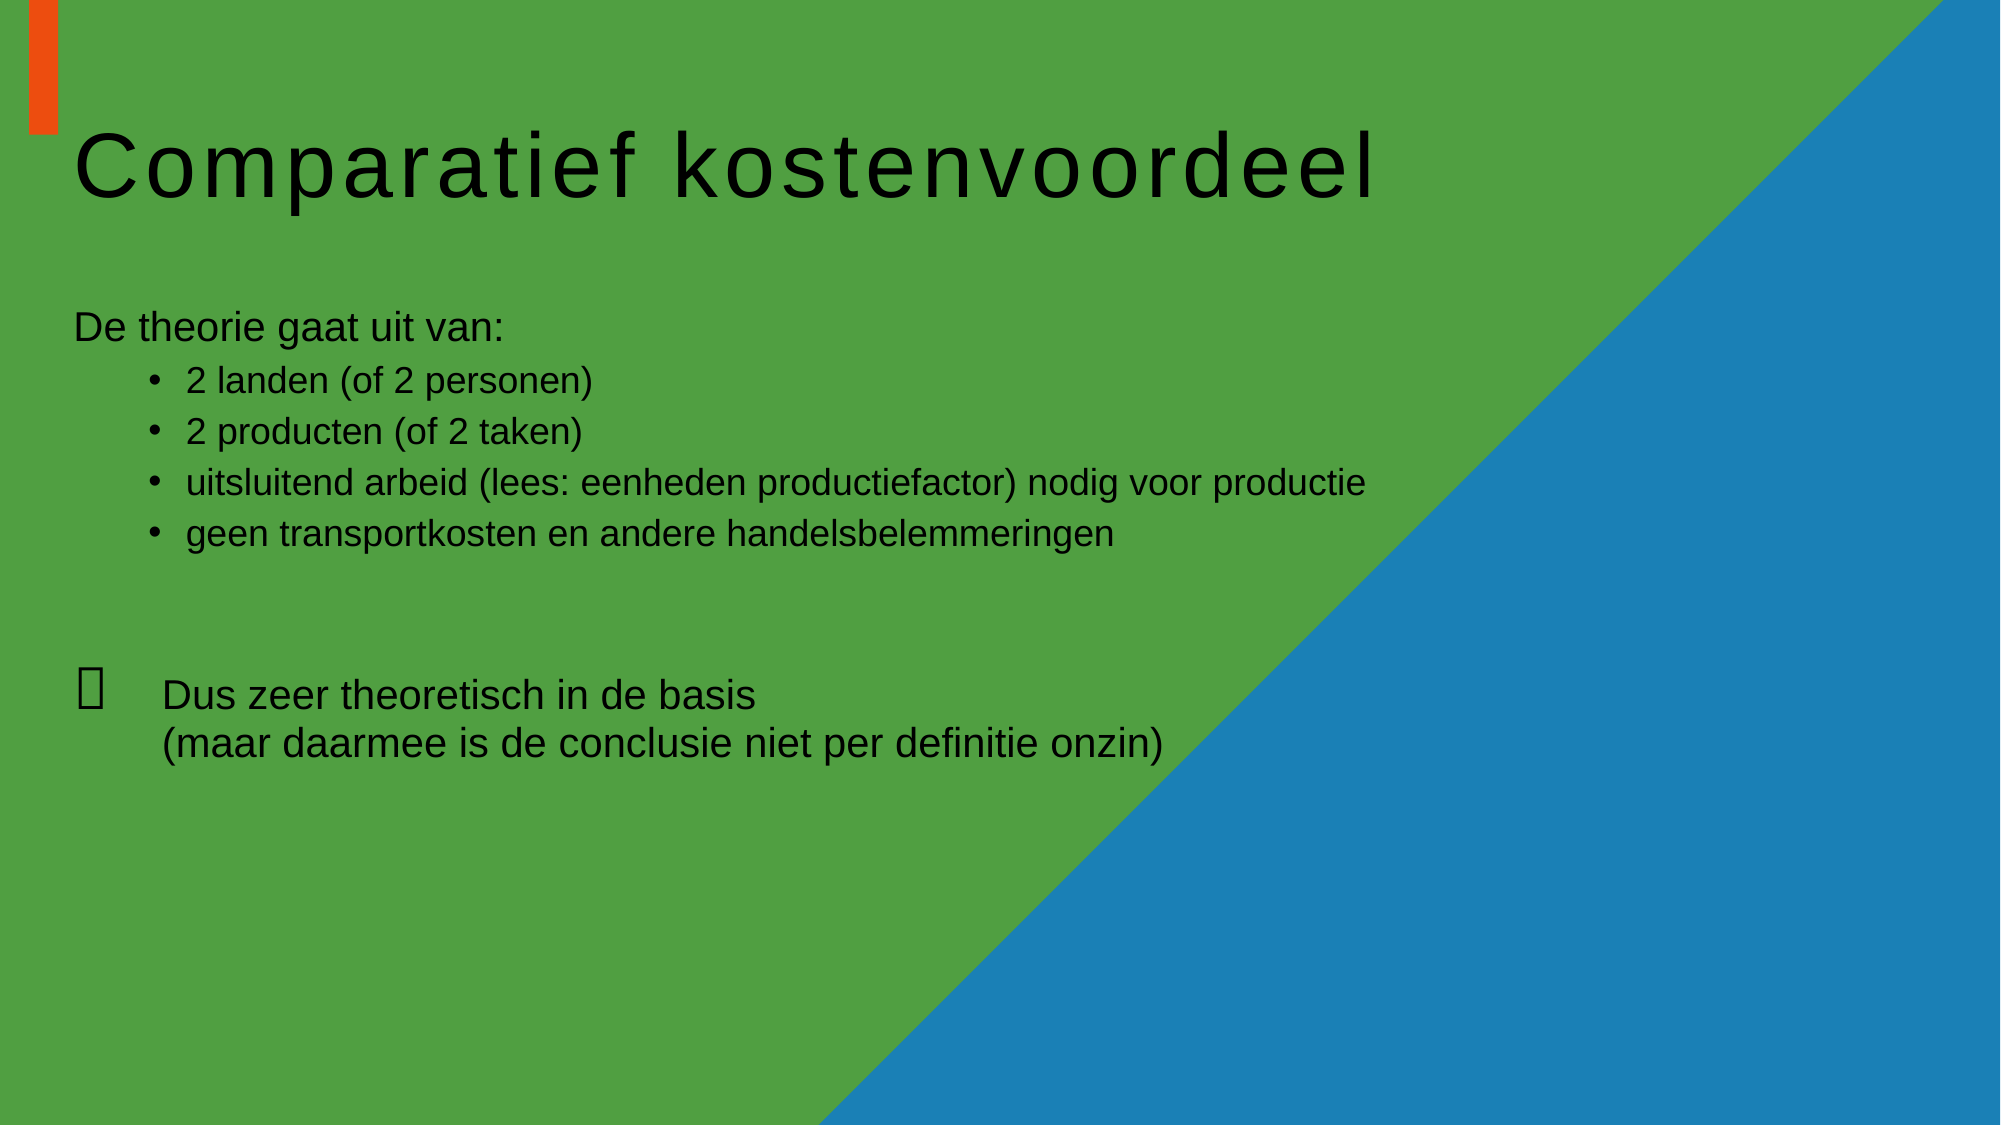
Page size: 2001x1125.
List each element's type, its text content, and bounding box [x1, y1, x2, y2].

list De theorie gaat uit van: 2 landen (of 2 personen) 2 producten (of 2 taken) uitsluitend arbeid (lees: eenheden productiefactor) nodig voor productie geen transportkosten en andere handelsbelemmeringen  Dus zeer theoretisch in de basis (maar daarmee is de conclusie niet per definitie onzin) [58, 298, 1950, 1012]
title Comparatief kostenvoordeel [58, 58, 1950, 277]
